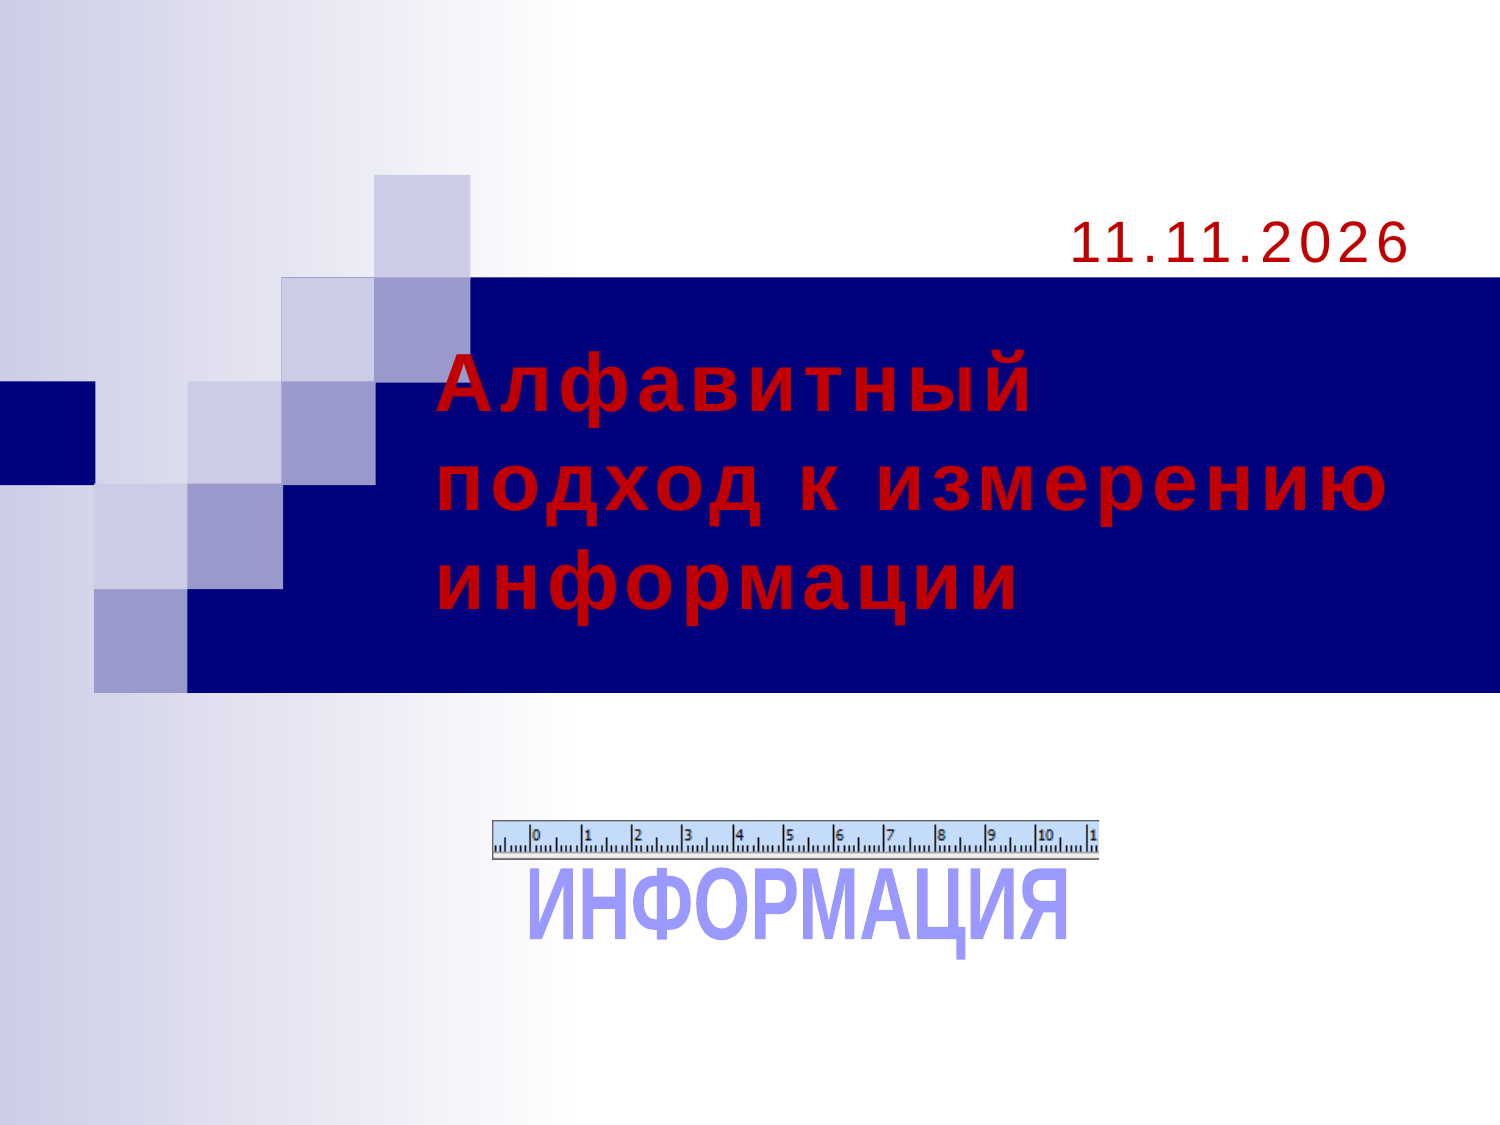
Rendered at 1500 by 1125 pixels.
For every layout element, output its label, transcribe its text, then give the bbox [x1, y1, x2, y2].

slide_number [1054, 210, 1454, 282]
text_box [491, 820, 1099, 960]
title Алфавитный подход к измерению информации [418, 287, 1419, 669]
